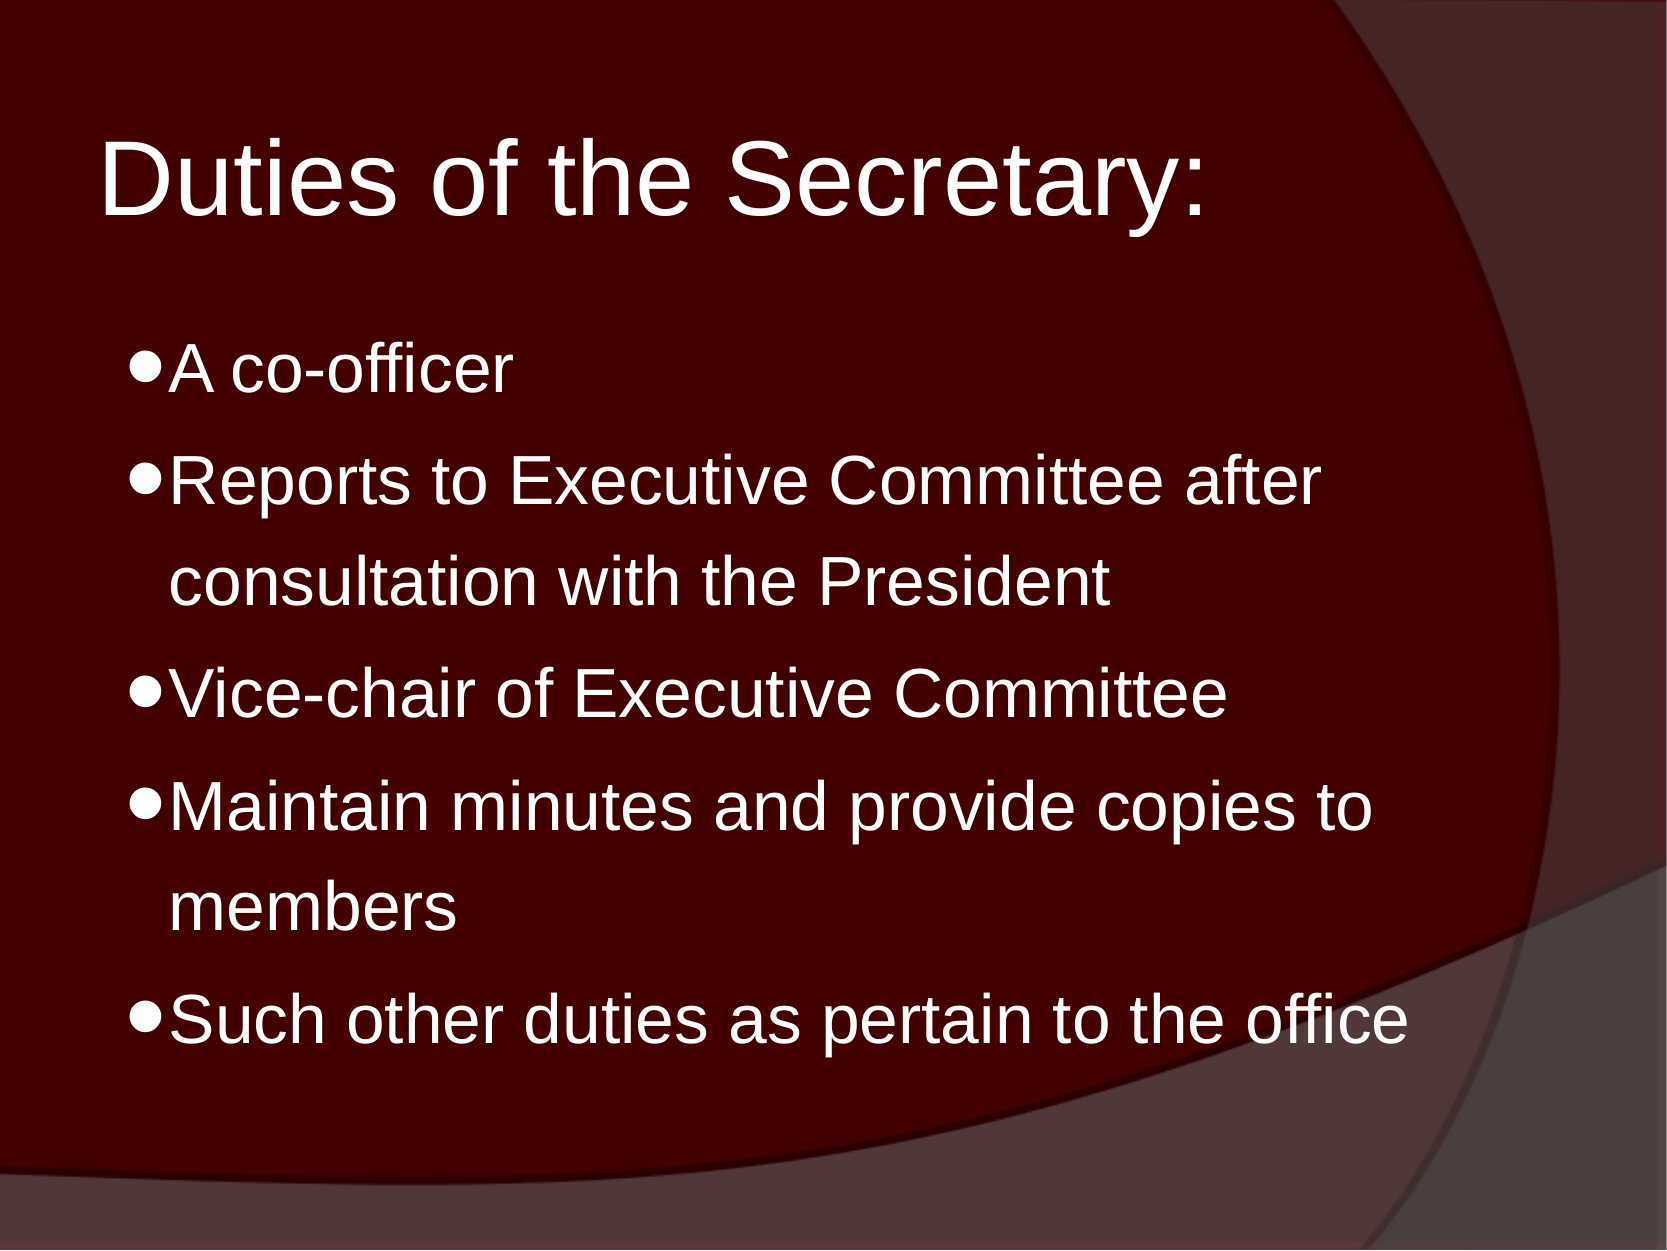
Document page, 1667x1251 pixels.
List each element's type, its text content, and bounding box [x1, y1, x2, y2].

title Duties of the Secretary: [91, 58, 1449, 263]
picture [0, 0, 1667, 1250]
list A co-officer Reports to Executive Committee after consultation with the President Vice-chair of Executive Committee Maintain minutes and provide copies to members Such other duties as pertain to the office [100, 300, 1441, 1121]
